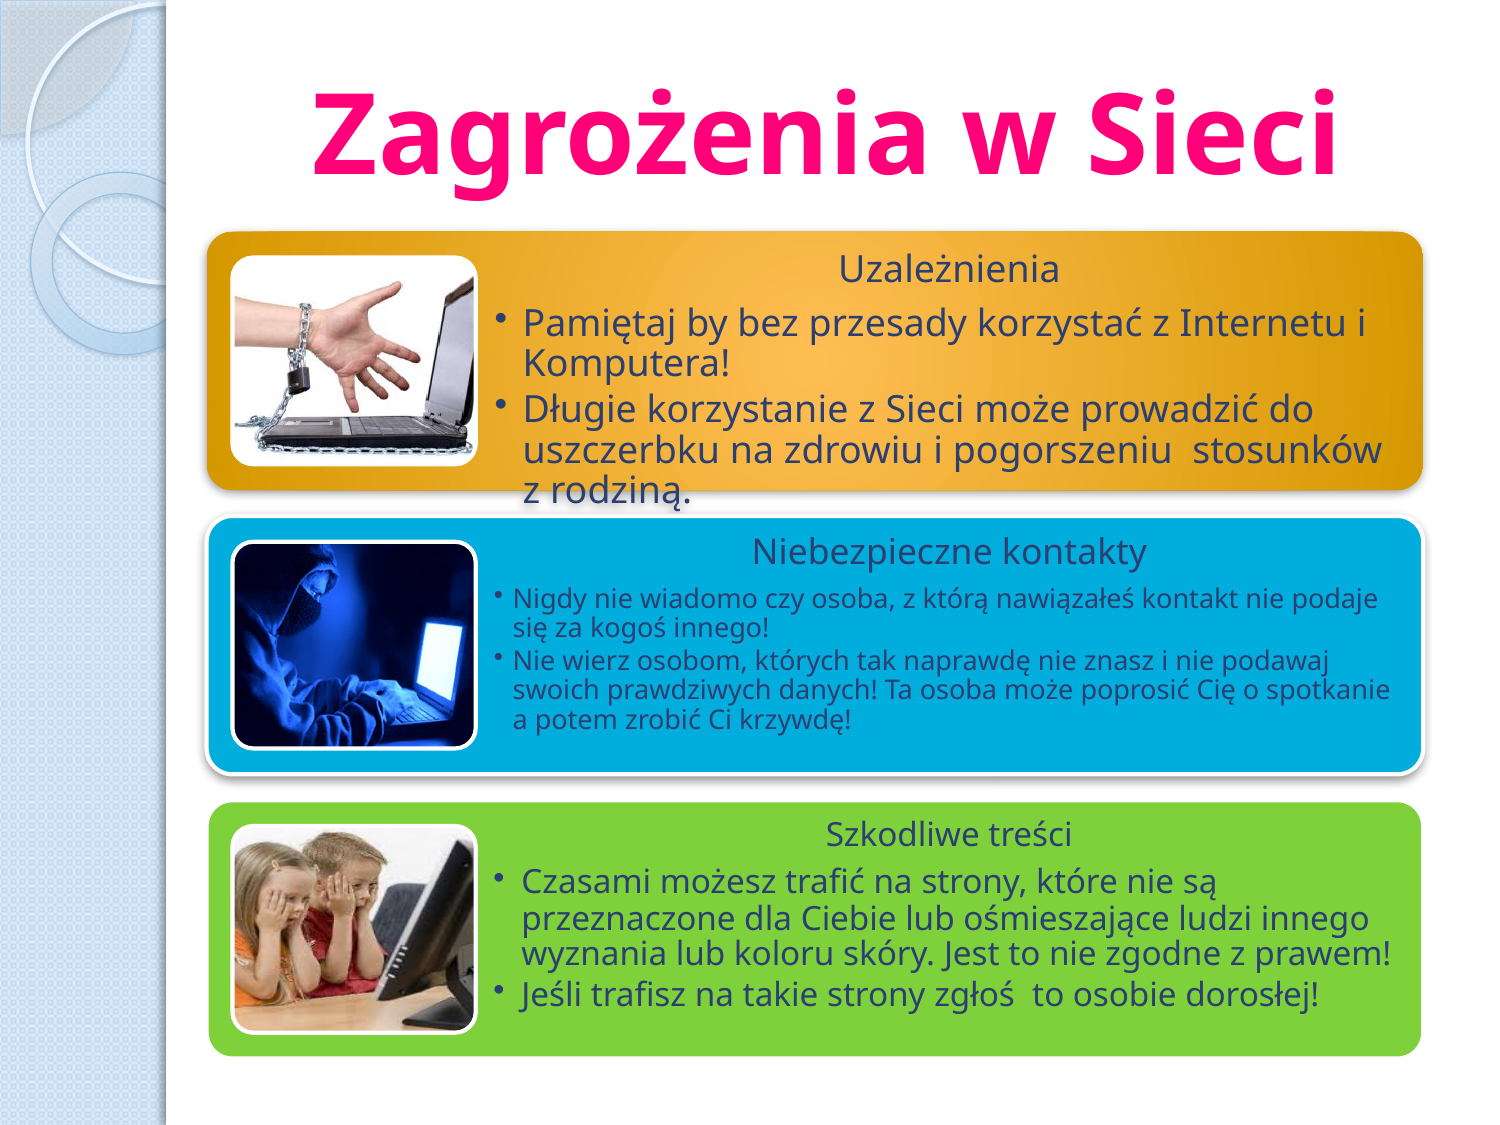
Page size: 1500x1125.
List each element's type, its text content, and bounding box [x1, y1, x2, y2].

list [206, 231, 1424, 1059]
text_box Zagrożenia w Sieci [297, 54, 1357, 205]
